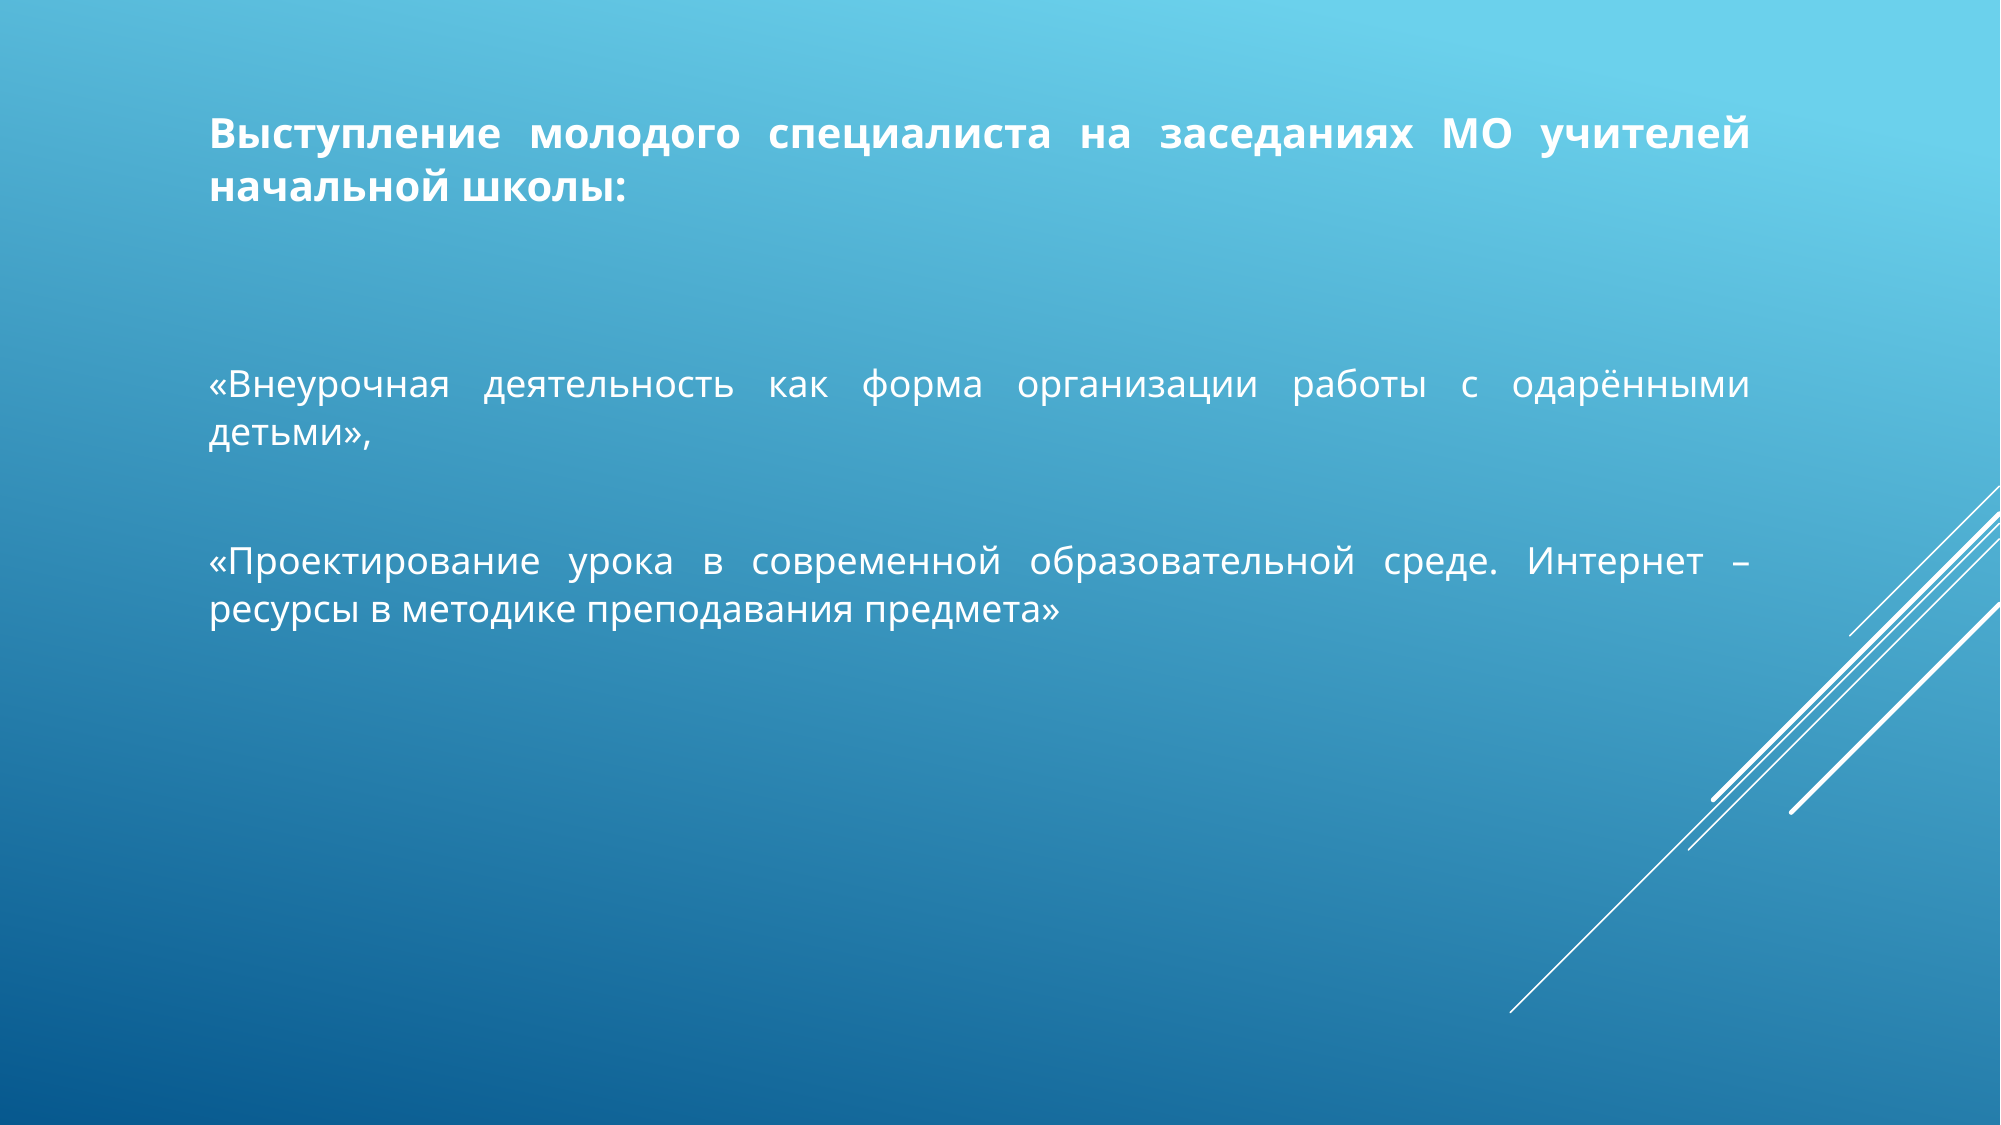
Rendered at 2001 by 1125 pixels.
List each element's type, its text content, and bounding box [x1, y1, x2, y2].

text_box Выступление молодого специалиста на заседаниях МО учителей начальной школы: «Внеурочная деятельность как форма организации работы с одарёнными детьми», «Проектирование урока в современной образовательной среде. Интернет – ресурсы в методике преподавания предмета» [193, 95, 1767, 638]
